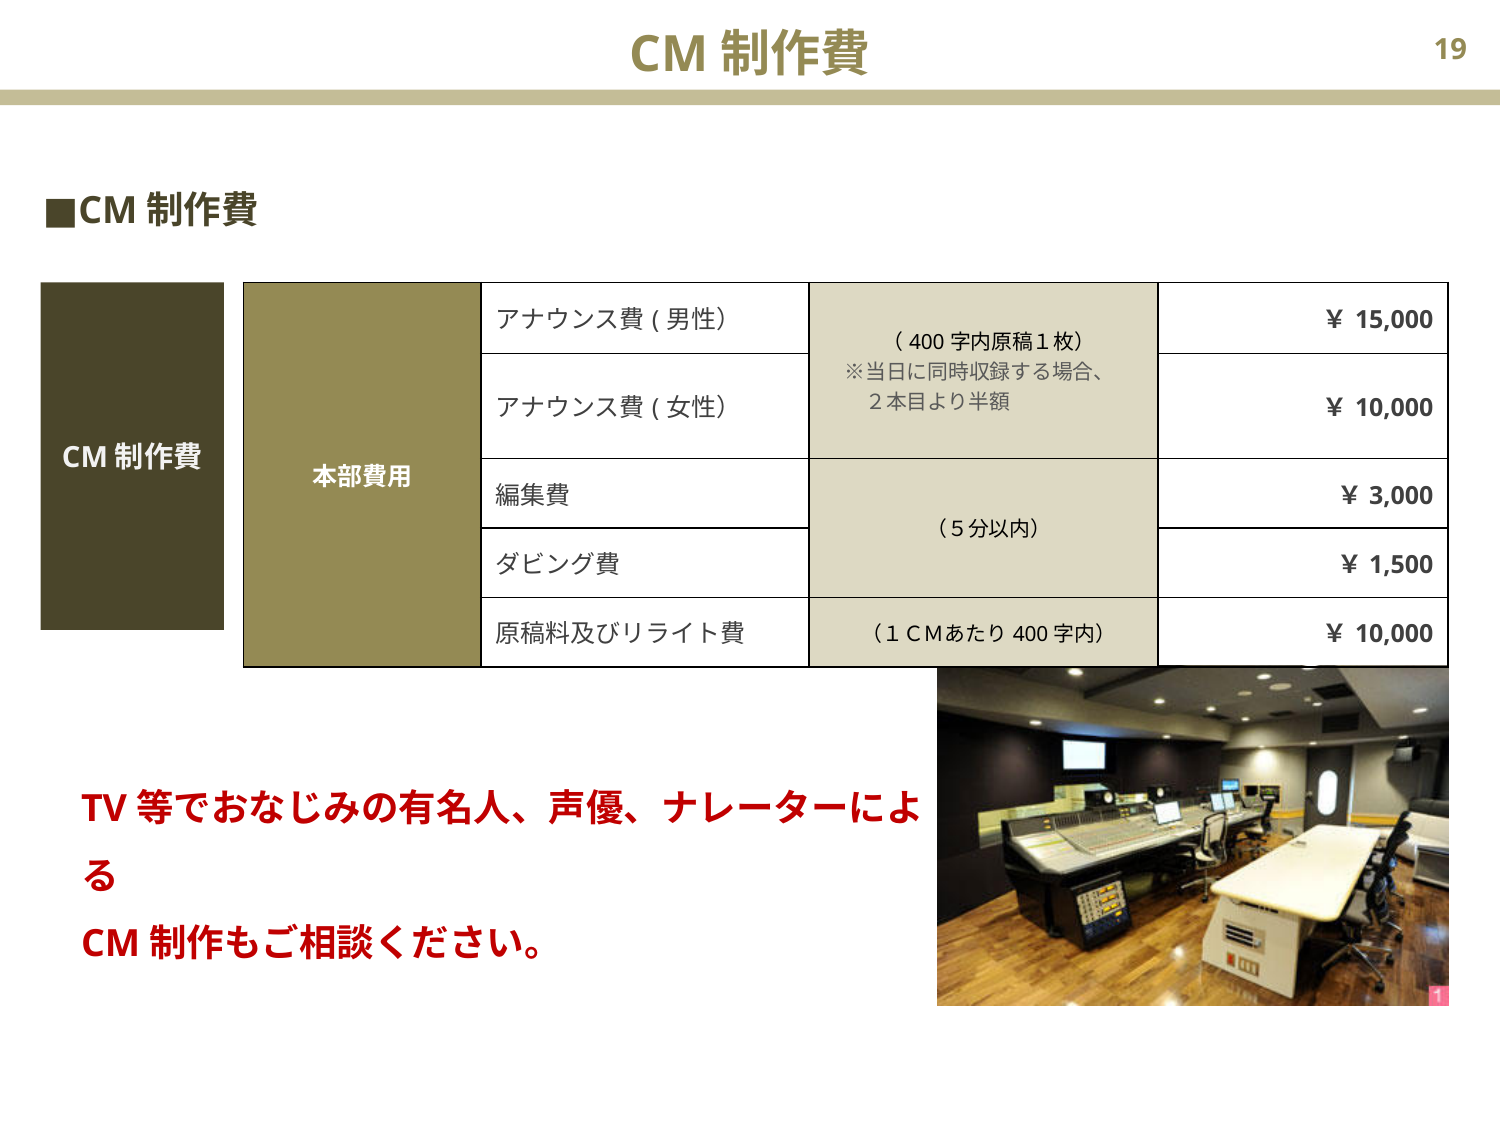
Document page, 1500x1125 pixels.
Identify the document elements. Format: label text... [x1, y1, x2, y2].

text_box CM制作費 [40, 282, 224, 630]
table_cell （１ＣＭあたり400字内） [810, 598, 1157, 666]
table_header ￥15,000 [1159, 283, 1447, 353]
table_cell 編集費 [482, 459, 808, 527]
table_cell ￥1,500 [1159, 529, 1447, 597]
title CM制作費 [346, 11, 1154, 91]
text_box ■CM制作費 [24, 175, 1075, 241]
table_cell （５分以内） [810, 459, 1157, 597]
text_box 料金表 [5, 0, 1500, 105]
table_header アナウンス費(男性） [482, 283, 808, 353]
picture [937, 664, 1449, 1006]
table_cell ￥10,000 [1159, 598, 1447, 663]
table_cell アナウンス費(女性） [482, 354, 808, 458]
table_cell 原稿料及びリライト費 [482, 598, 808, 666]
table_cell ￥10,000 [1159, 354, 1447, 458]
text_box TV等でおなじみの有名人、声優、ナレーターによる CM制作もご相談ください。 [61, 805, 932, 921]
table_cell ￥3,000 [1159, 459, 1447, 527]
table_header 本部費用 [244, 283, 480, 666]
table_header （400字内原稿１枚） ※当日に同時収録する場合、 ２本目より半額 [810, 283, 1157, 458]
slide_number 18 [1387, 23, 1483, 79]
table_cell ダビング費 [482, 529, 808, 597]
